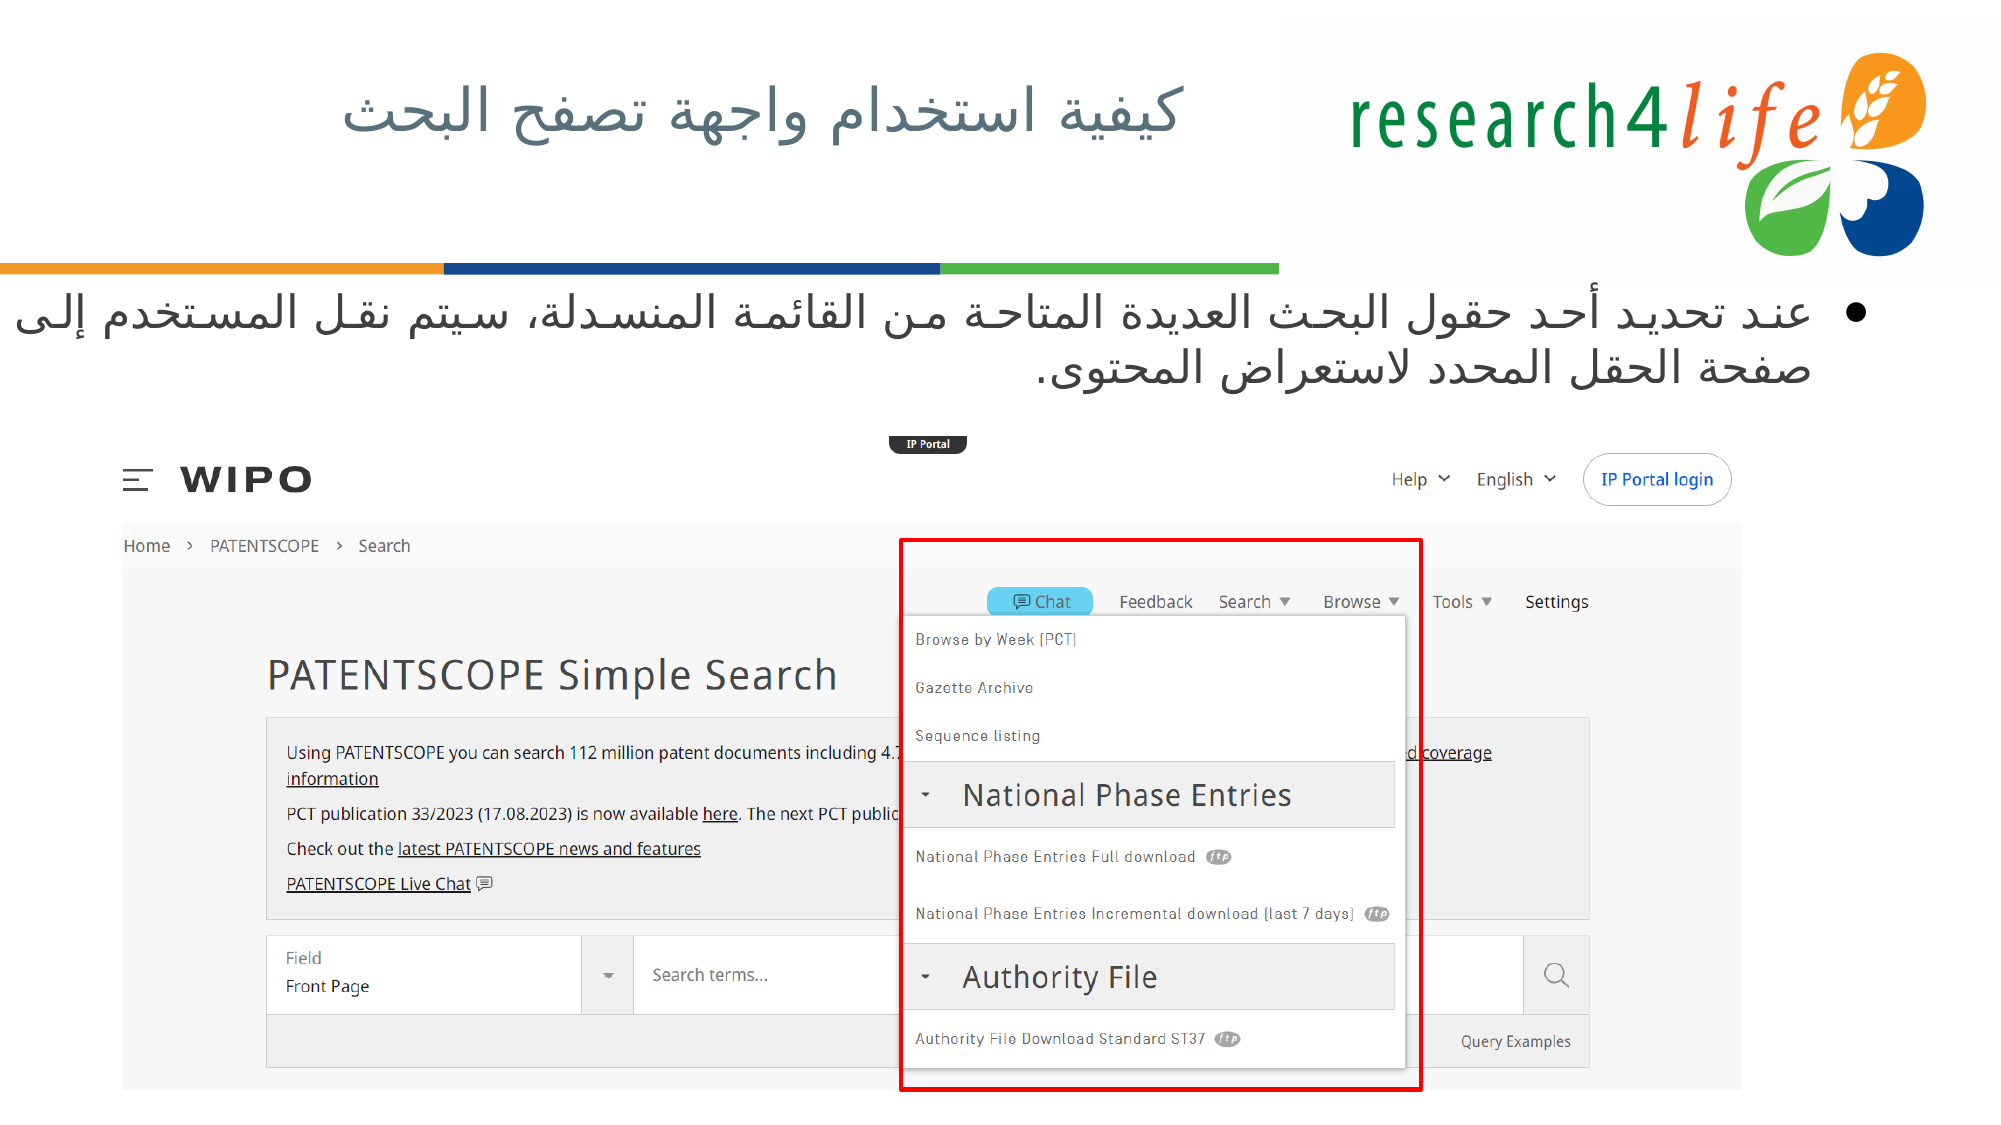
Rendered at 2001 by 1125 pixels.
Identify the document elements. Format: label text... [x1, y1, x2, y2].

list عند تحديد أحد حقول البحث العديدة المتاحة من القائمة المنسدلة، سيتم نقل المستخدم إلى صفحة الحقل المحدد لاستعراض المحتوى. [0, 274, 1906, 480]
picture [121, 436, 1742, 1090]
title كيفية استخدام واجهة تصفح البحث [0, 71, 1200, 250]
picture [1279, 22, 2000, 285]
